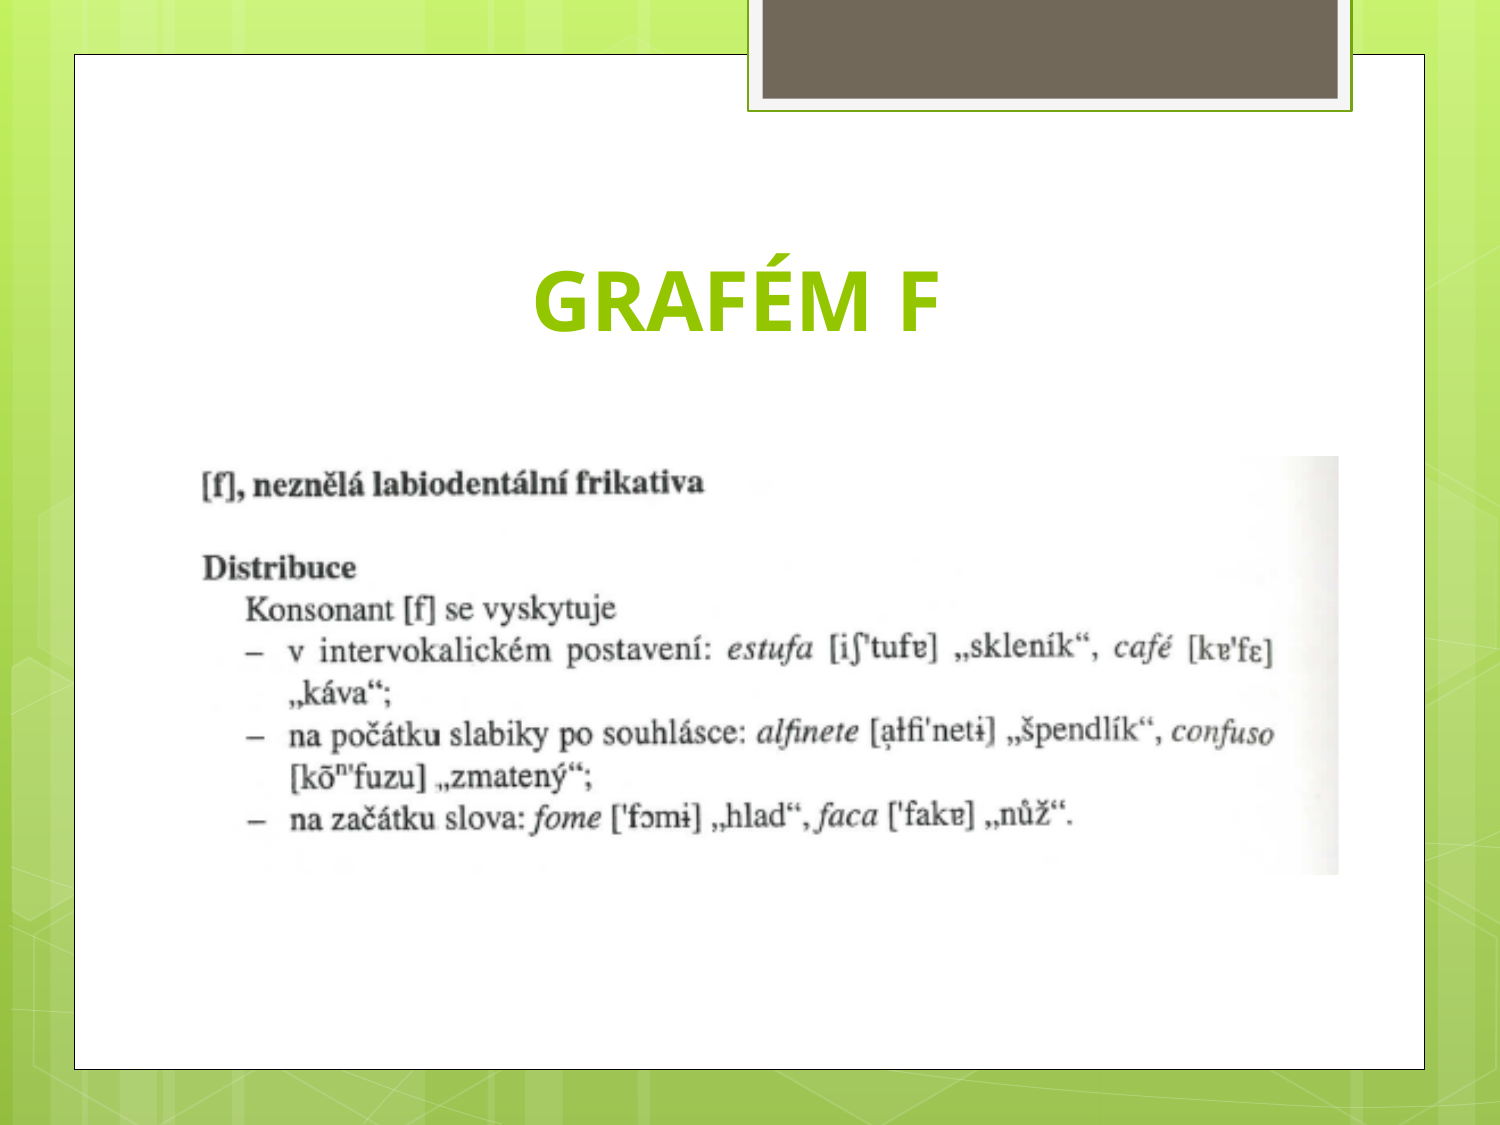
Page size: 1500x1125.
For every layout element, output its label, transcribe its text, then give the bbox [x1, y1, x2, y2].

title GRAFÉM F [171, 168, 1324, 357]
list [182, 455, 1339, 876]
